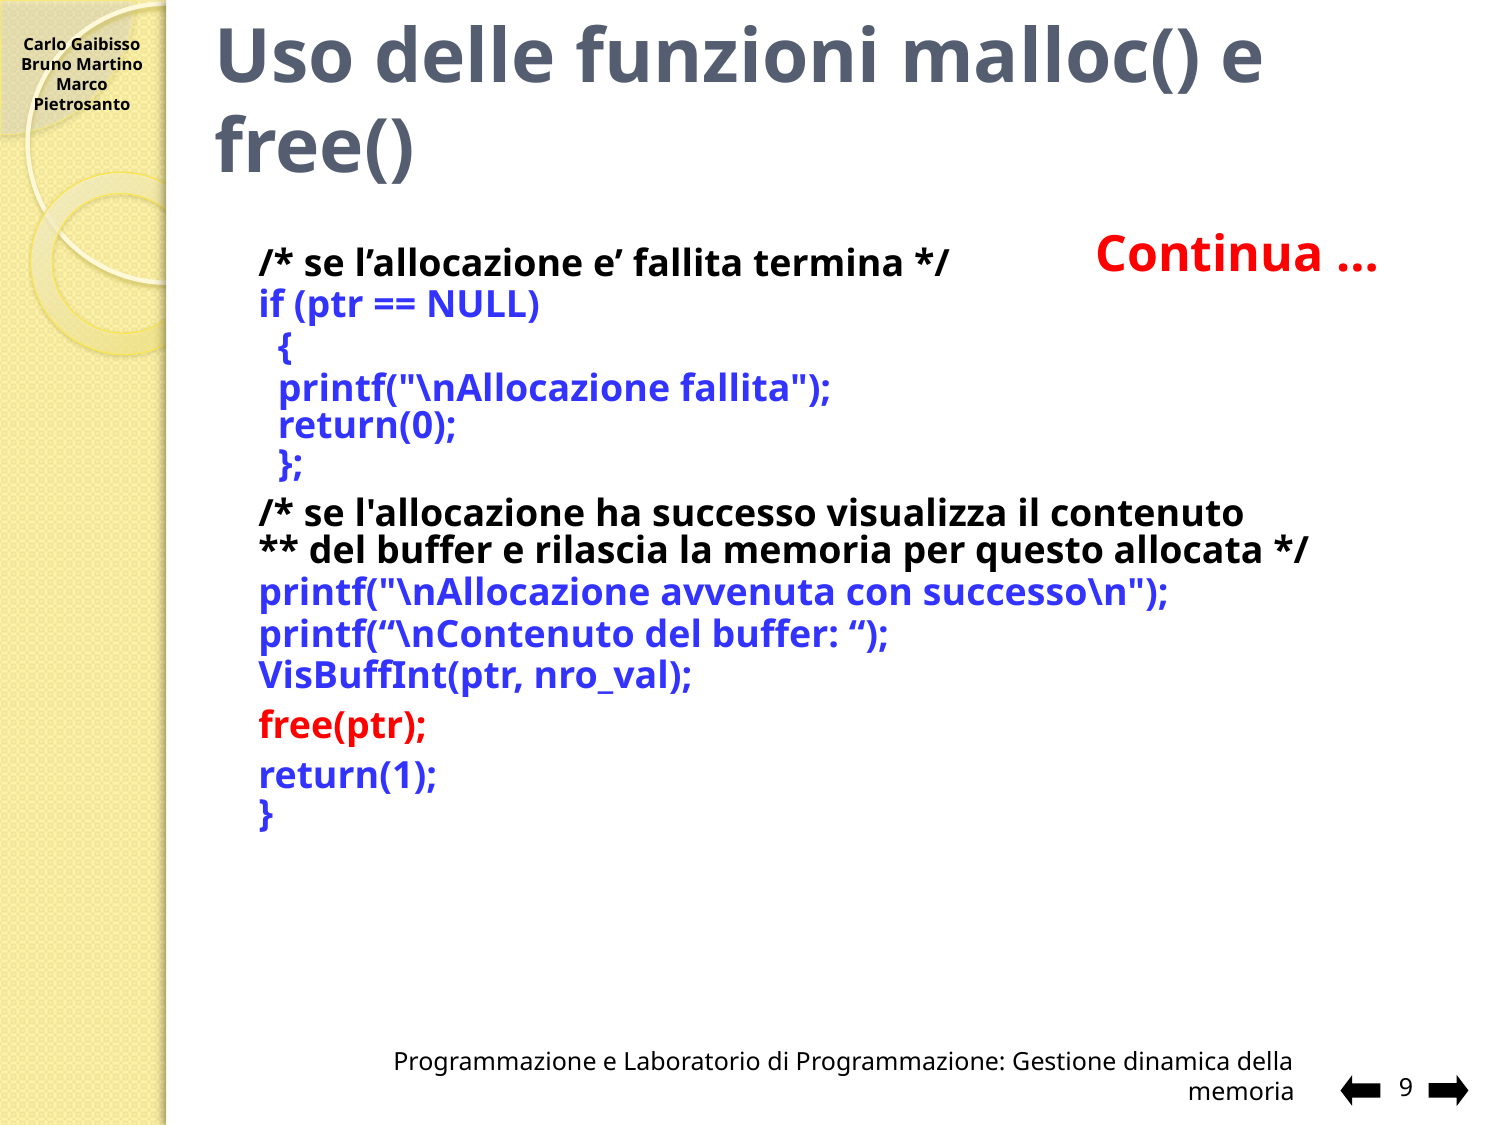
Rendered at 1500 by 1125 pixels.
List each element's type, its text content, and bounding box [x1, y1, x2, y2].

text_box Continua … [1080, 214, 1395, 289]
footer Programmazione e Laboratorio di Programmazione: Gestione dinamica della memoria [312, 1034, 1310, 1113]
slide_number 9 [1324, 1034, 1488, 1113]
text_box /* se l’allocazione e’ fallita termina */ if (ptr == NULL) { printf("\nAllocazione fallita"); return(0); }; /* se l'allocazione ha successo visualizza il contenuto ** del buffer e rilascia la memoria per questo allocata */ printf("\nAllocazione avvenuta con successo\n"); printf(“\nContenuto del buffer: “); VisBuffInt(ptr, nro_val); free(ptr); return(1); } [224, 238, 1326, 842]
title Uso delle funzioni malloc() e free() [199, 0, 1488, 197]
